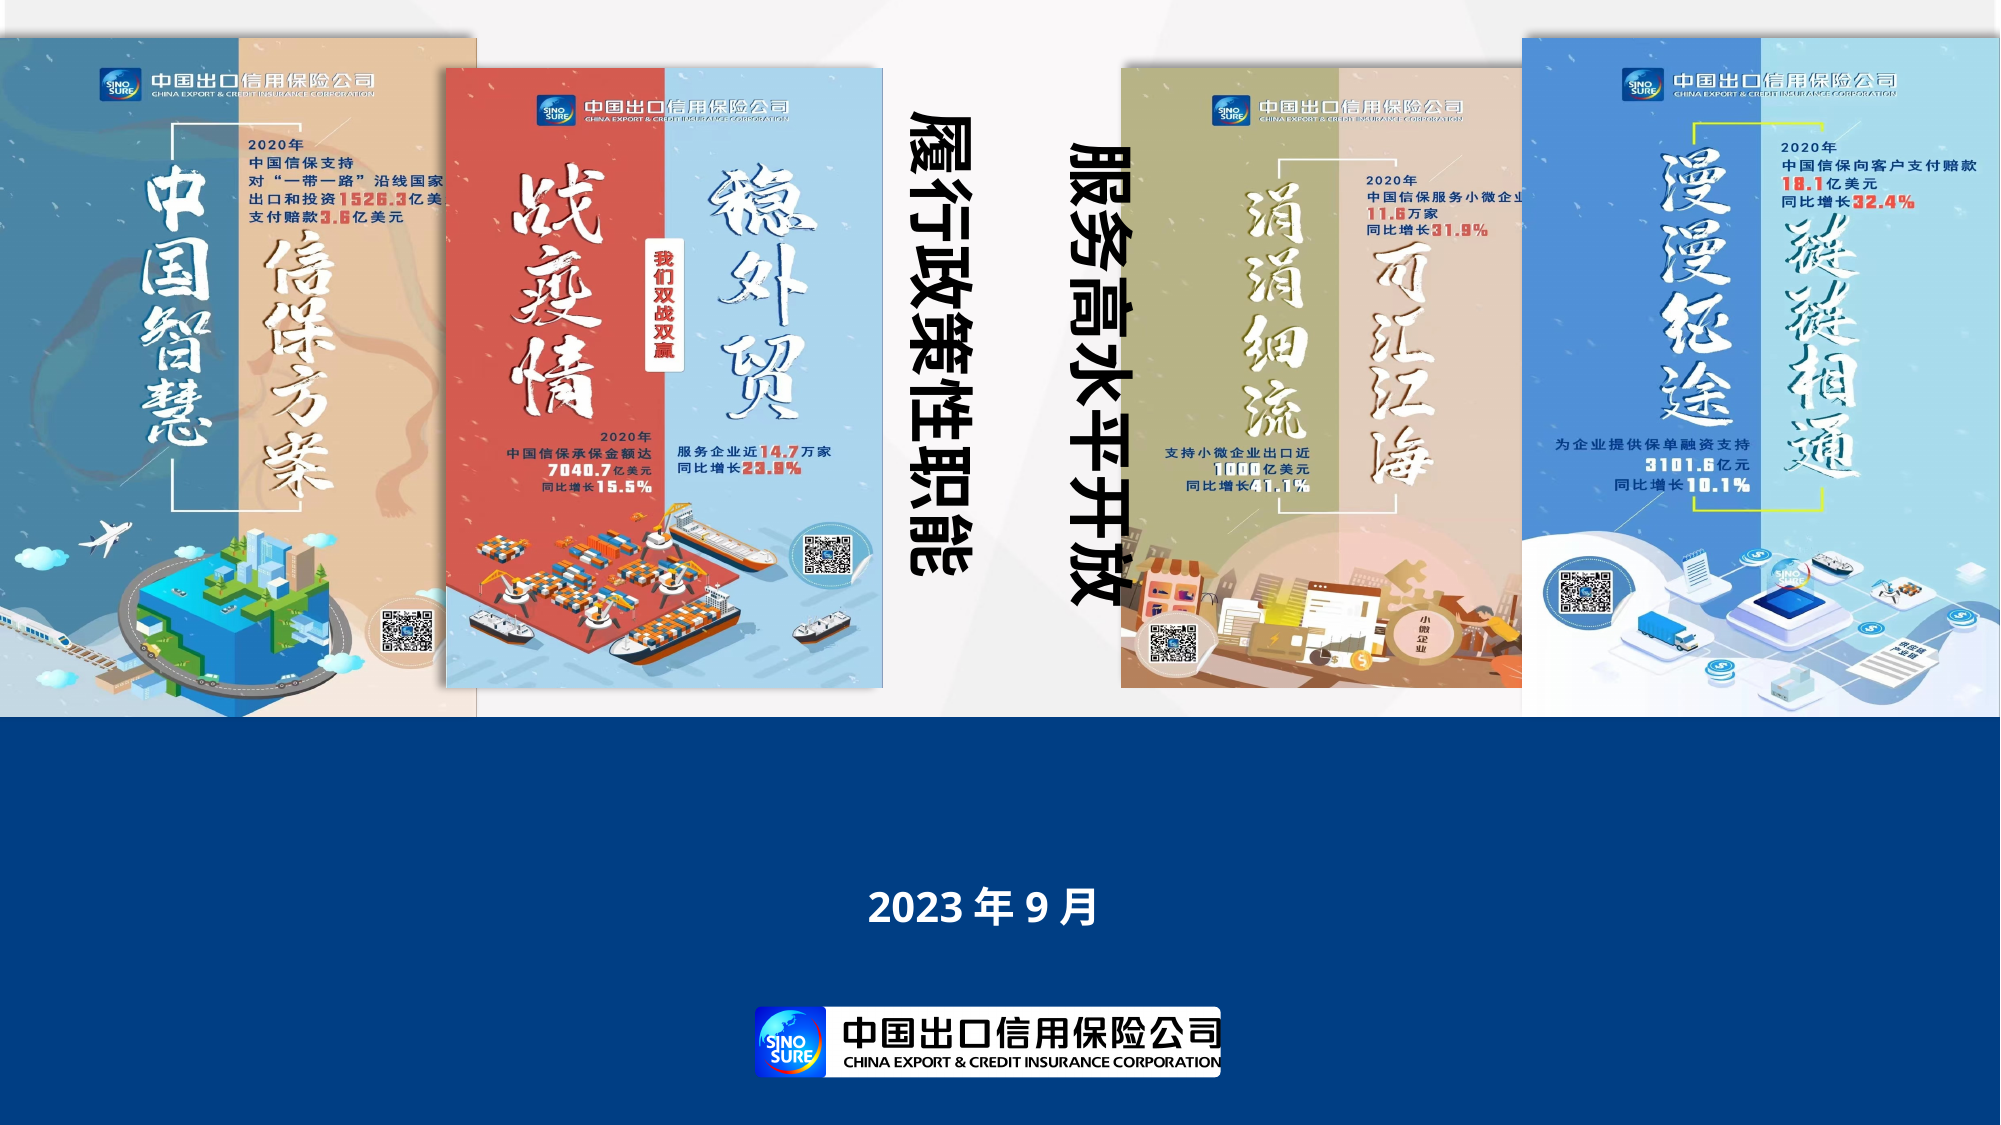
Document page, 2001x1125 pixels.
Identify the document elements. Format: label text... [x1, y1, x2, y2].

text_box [0, 38, 2000, 718]
picture [755, 1006, 1221, 1078]
text_box [0, 718, 2000, 1125]
text_box 2023年9月 [757, 848, 1221, 939]
picture [0, 0, 2001, 1125]
